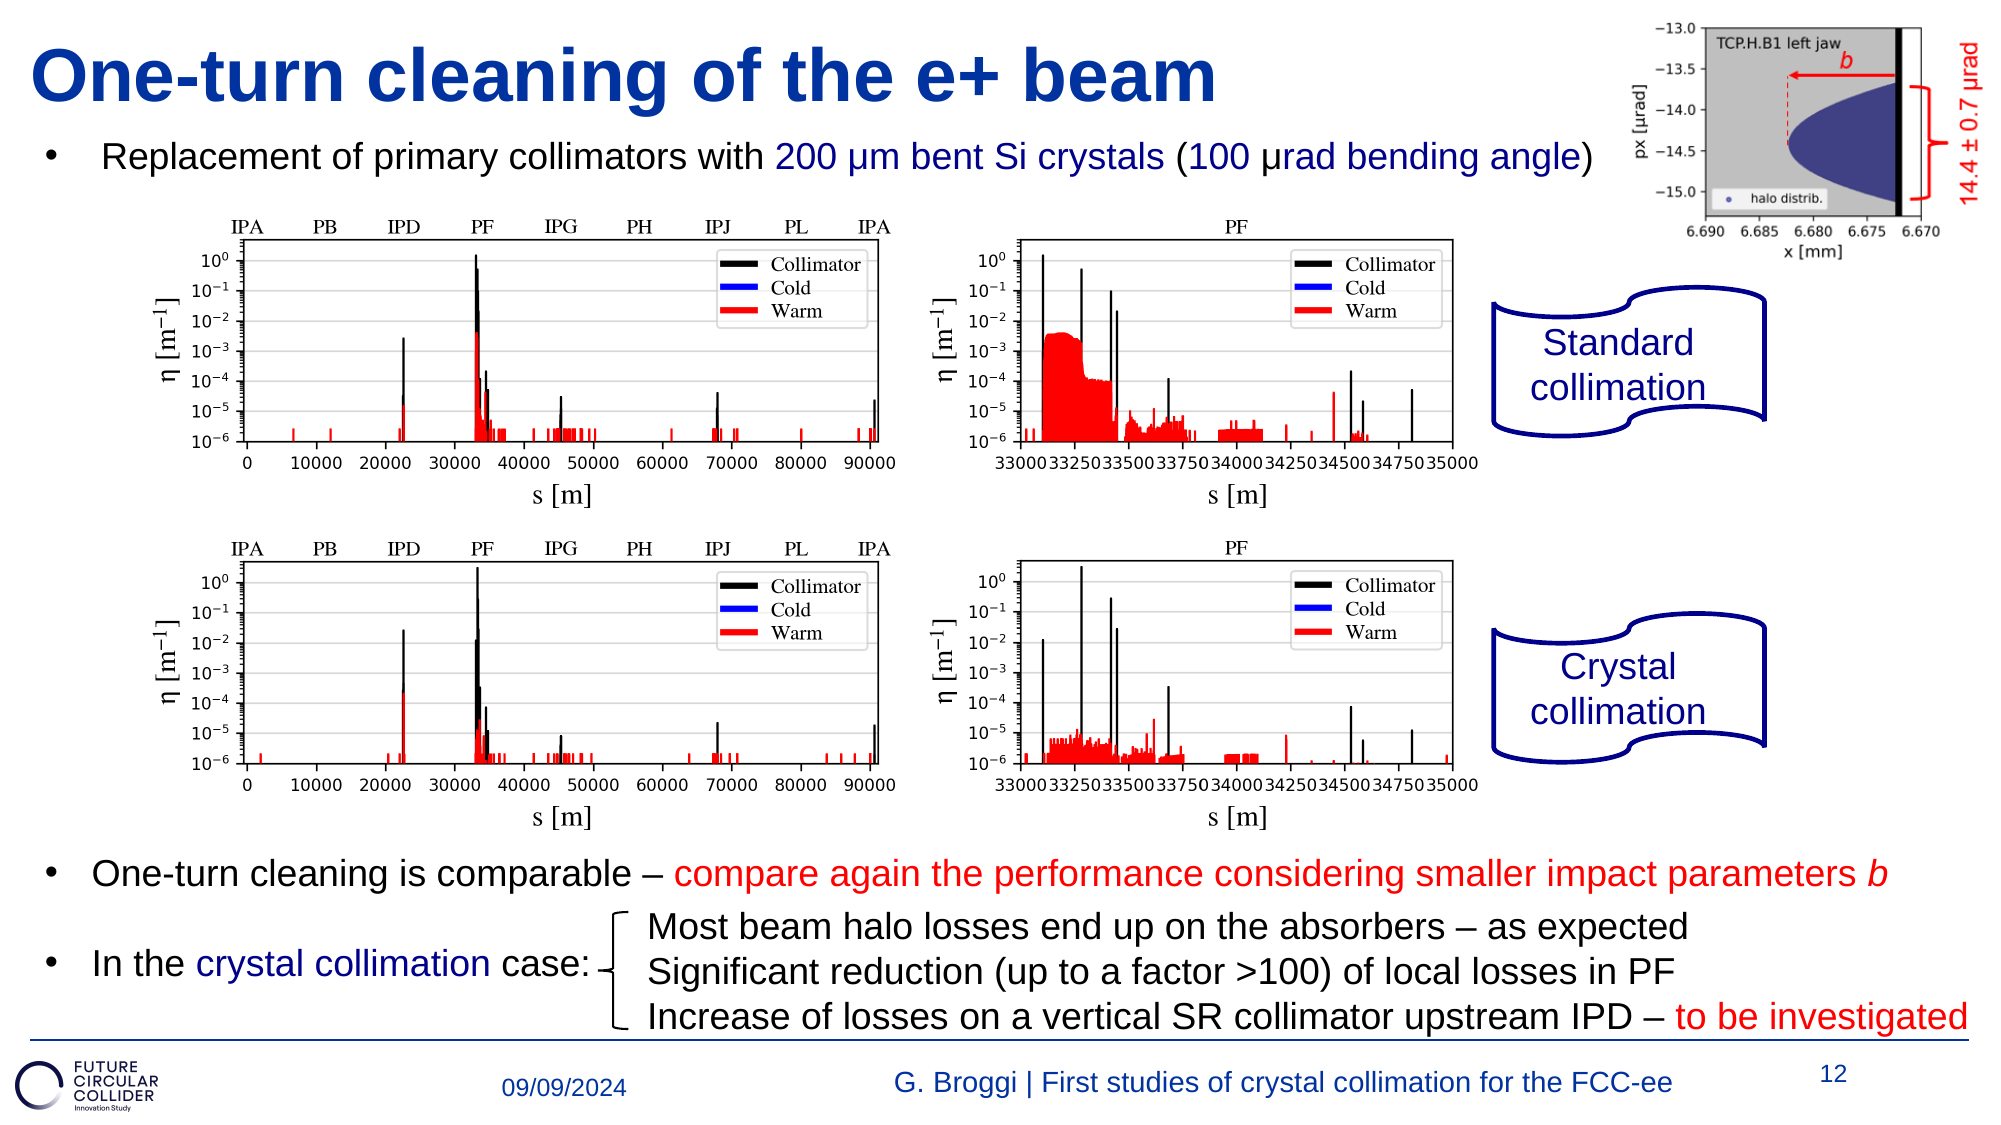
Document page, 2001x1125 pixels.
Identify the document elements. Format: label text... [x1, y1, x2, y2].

slide_number 12 [1412, 1042, 1863, 1103]
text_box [1493, 287, 1765, 437]
text_box G. Broggi | First studies of crystal collimation for the FCC-ee [744, 1056, 1824, 1117]
text_box Replacement of primary collimators with 200 μm bent Si crystals (100 μrad bending angle) [29, 124, 1625, 185]
text_box 09/09/2024 [484, 1069, 645, 1104]
text_box One-turn cleaning is comparable – compare again the performance considering smaller impact parameters b In the crystal collimation case: [29, 841, 1933, 991]
text_box [597, 911, 629, 1030]
text_box Most beam halo losses end up on the absorbers – as expected Significant reduction (up to a factor >100) of local losses in PF Increase of losses on a vertical SR collimator upstream IPD – to be investigated [557, 894, 2000, 1045]
picture [1625, 22, 1993, 263]
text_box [1493, 613, 1765, 763]
text_box One-turn cleaning of the e+ beam [29, 29, 1625, 118]
picture [14, 1061, 158, 1112]
picture [123, 193, 1501, 854]
